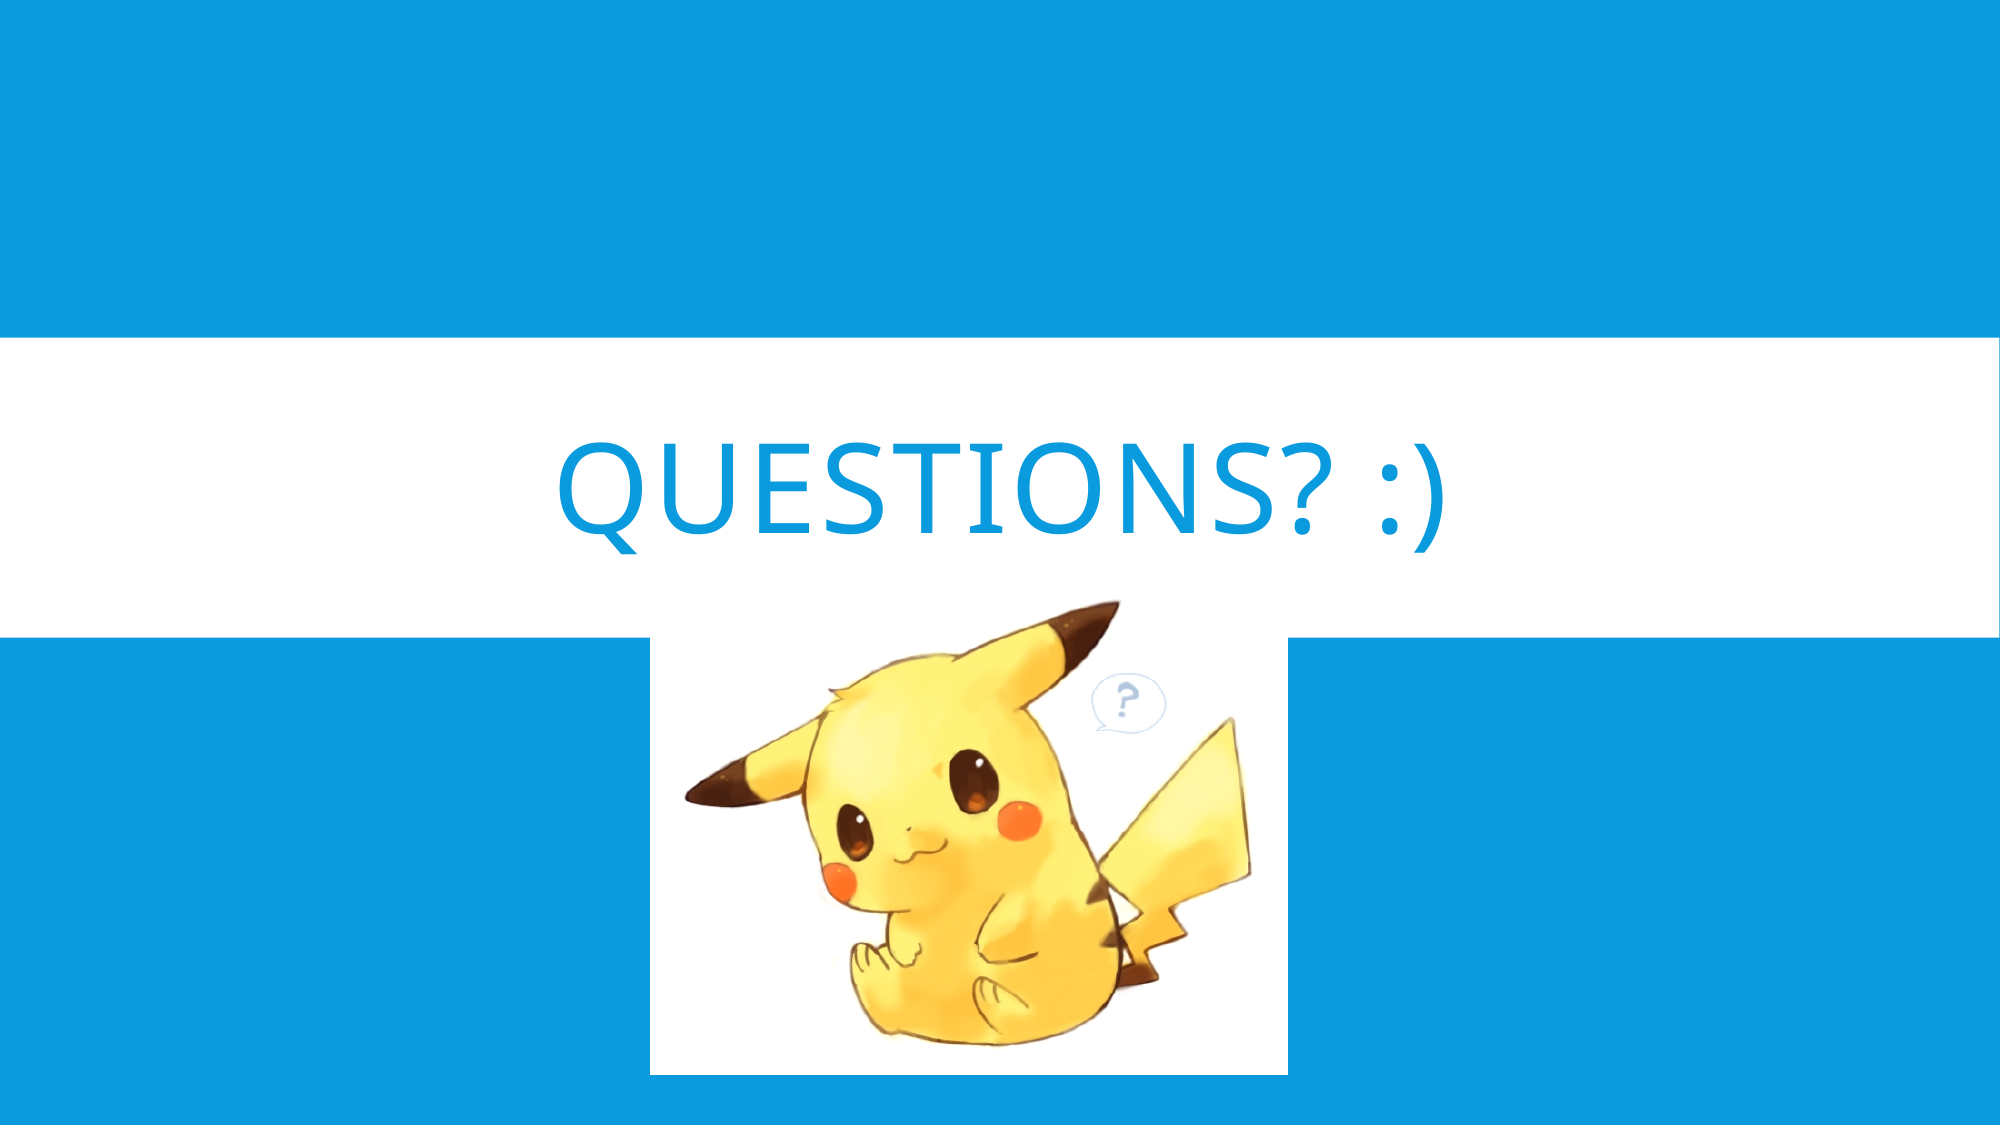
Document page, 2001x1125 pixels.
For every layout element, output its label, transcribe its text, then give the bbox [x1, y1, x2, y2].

title Questions? :) [60, 355, 1942, 641]
picture [649, 578, 1288, 1074]
